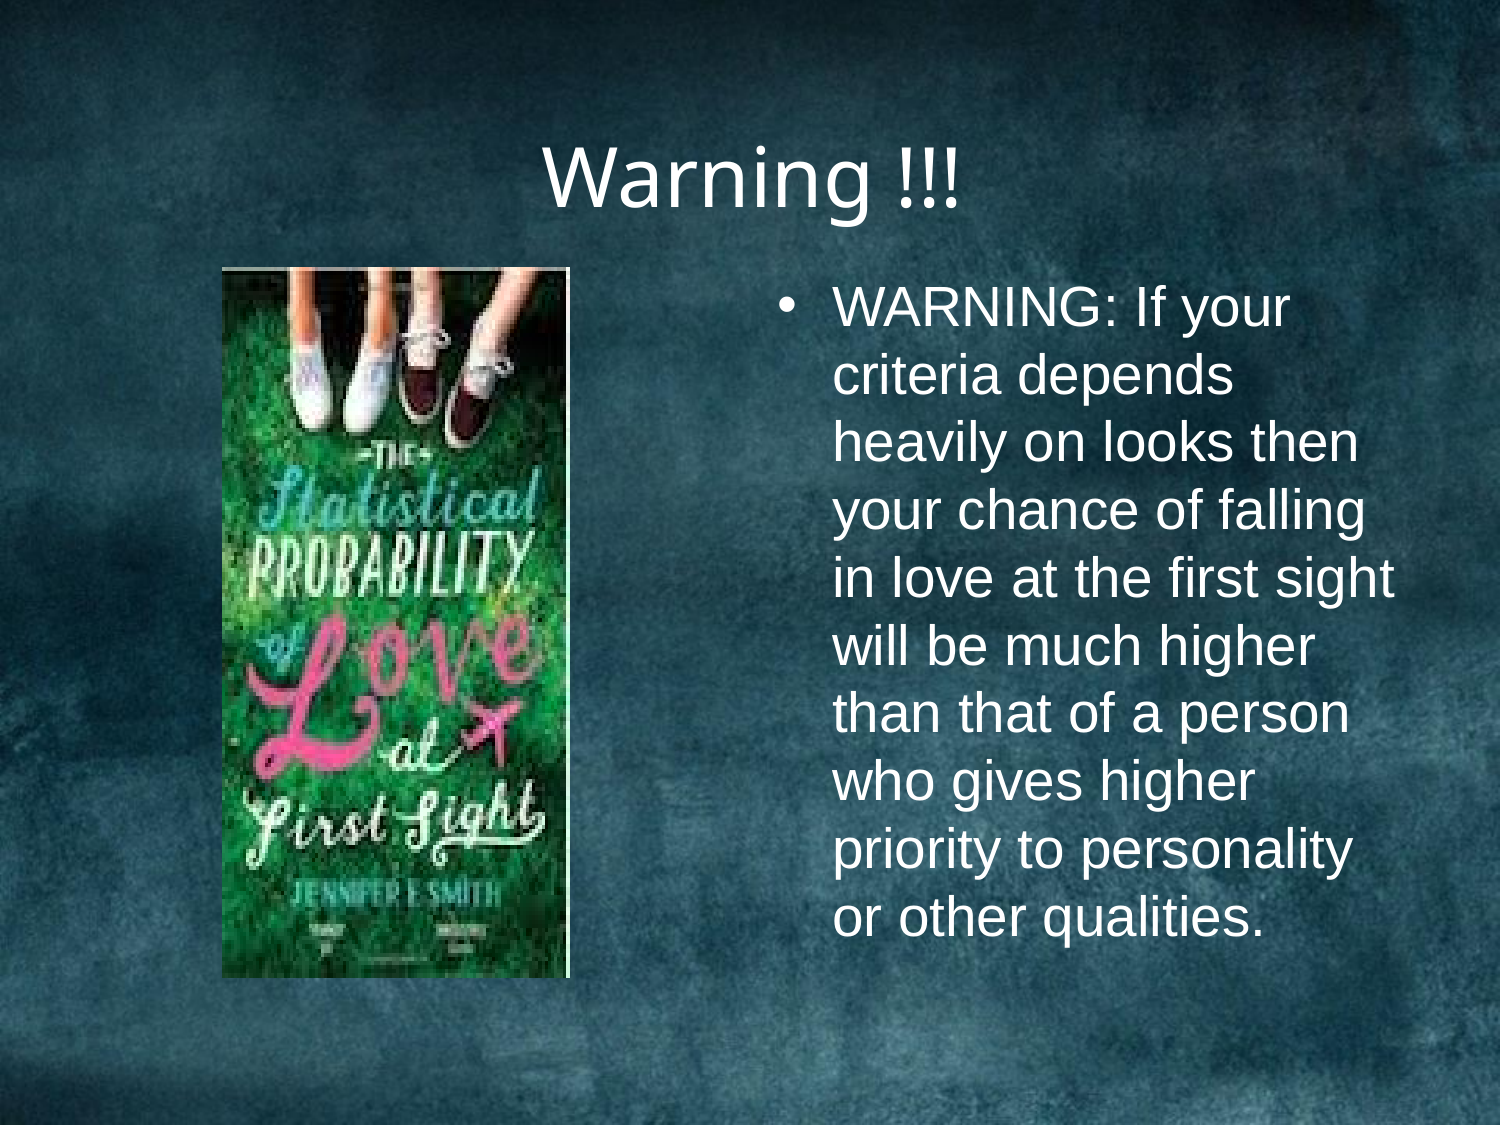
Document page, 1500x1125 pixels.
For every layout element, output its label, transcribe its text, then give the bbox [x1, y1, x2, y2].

title Warning !!! [56, 104, 1449, 244]
list WARNING: If your criteria depends heavily on looks then your chance of falling in love at the first sight will be much higher than that of a person who gives higher priority to personality or other qualities. [762, 262, 1425, 1005]
picture [0, 0, 1500, 1125]
